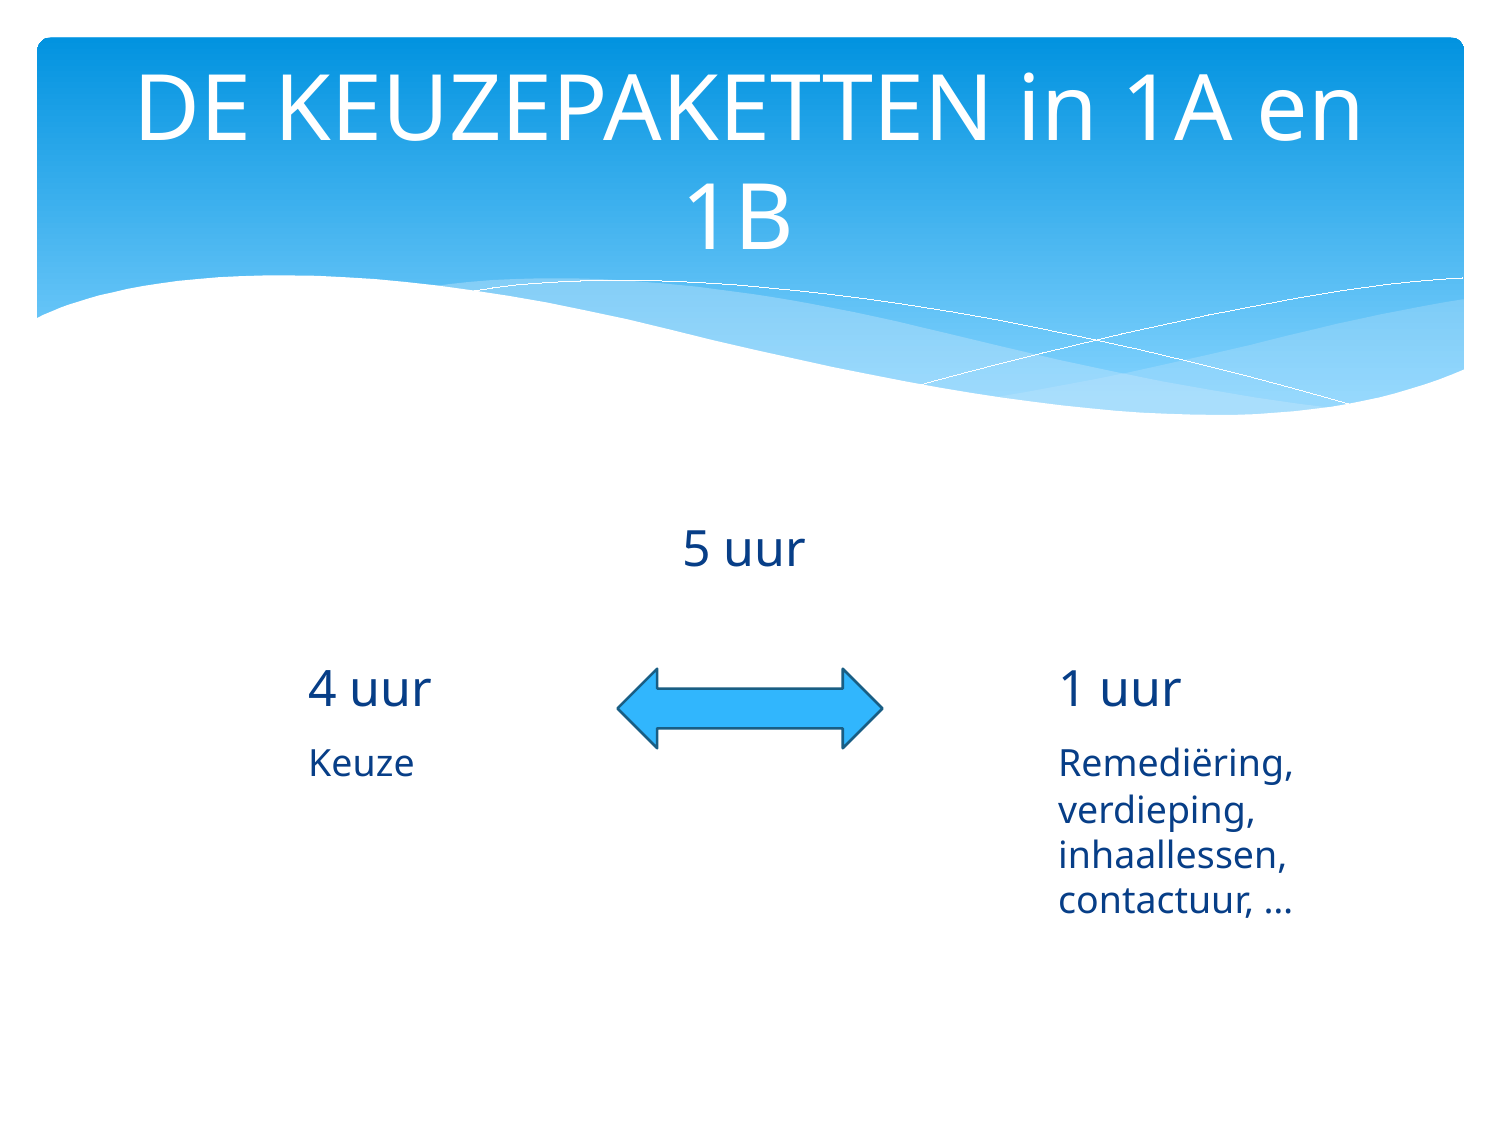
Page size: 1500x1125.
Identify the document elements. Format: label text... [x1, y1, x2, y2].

text_box [616, 667, 884, 750]
title DE KEUZEPAKETTEN in 1A en 1B [75, 55, 1425, 261]
list 5 uur 4 uur 1 uur Keuze Remediëring, verdieping, inhaallessen, contactuur, … [143, 438, 1359, 1005]
